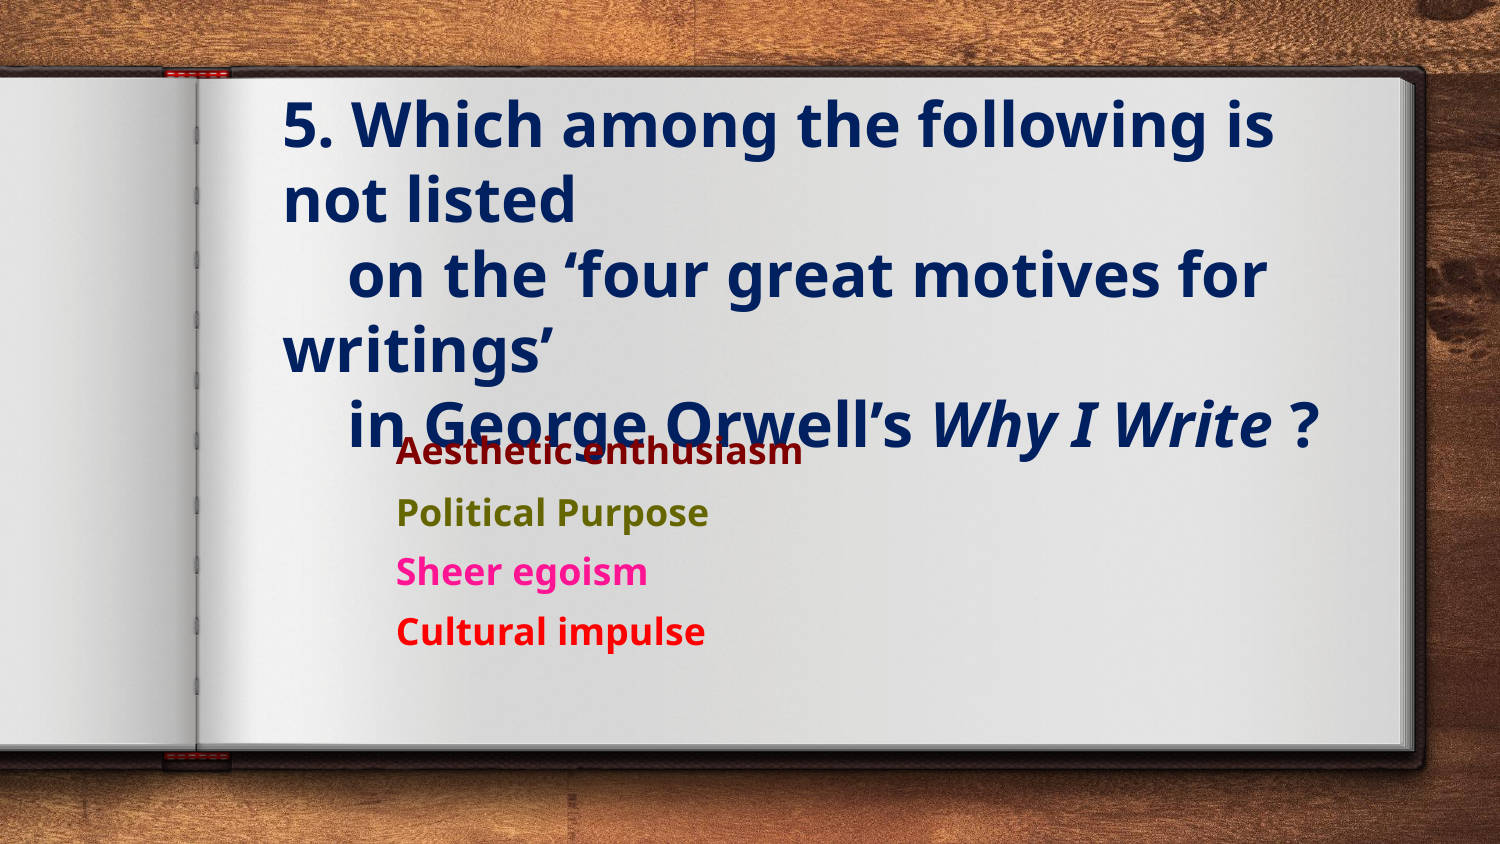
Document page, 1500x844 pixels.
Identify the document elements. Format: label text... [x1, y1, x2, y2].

text_box Sheer egoism [381, 540, 1300, 601]
text_box Aesthetic enthusiasm [381, 419, 1300, 480]
title 5. Which among the following is not listed on the ‘four great motives for writings’ in George Orwell’s Why I Write ? [266, 177, 1367, 368]
text_box Cultural impulse [381, 600, 1289, 661]
text_box Political Purpose [381, 481, 1320, 542]
picture [0, 0, 1500, 844]
